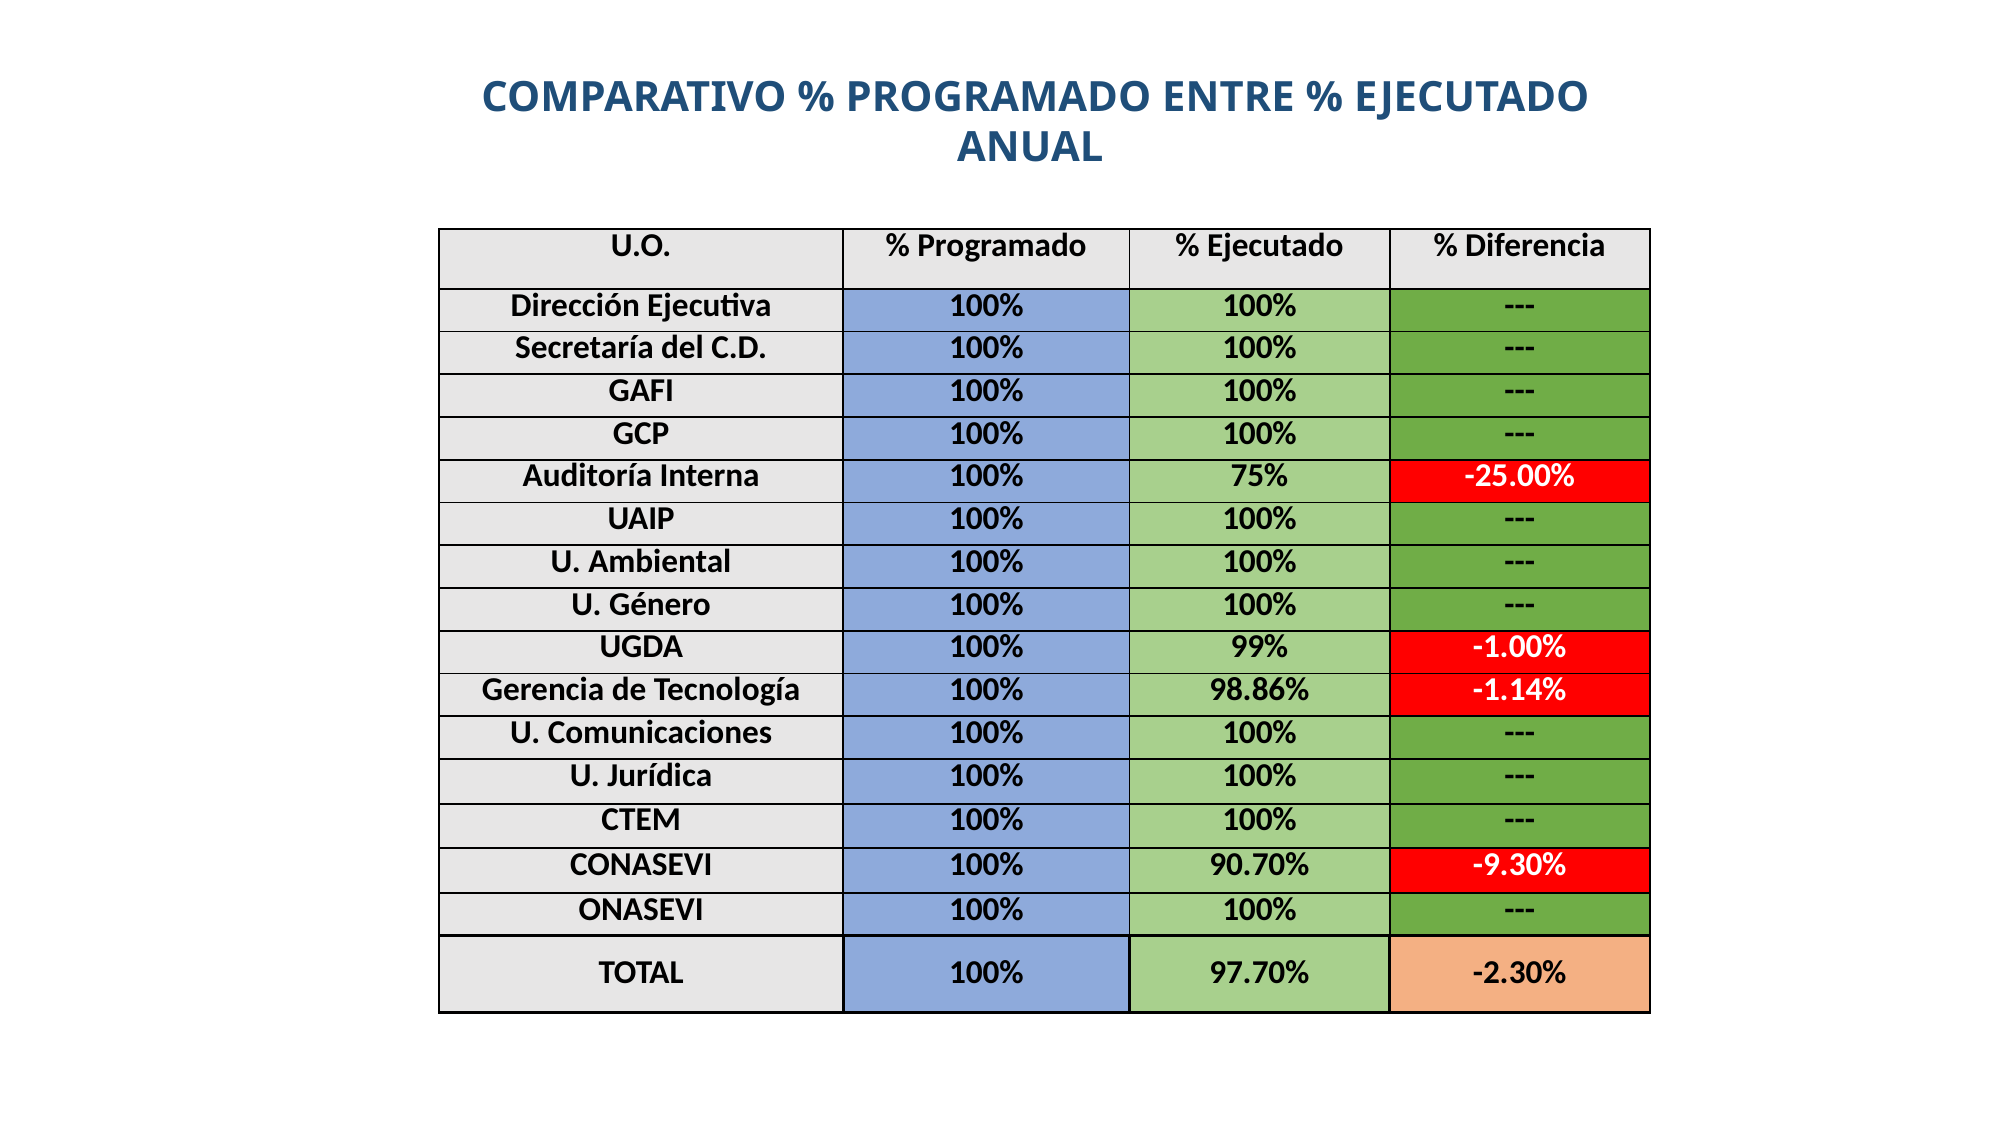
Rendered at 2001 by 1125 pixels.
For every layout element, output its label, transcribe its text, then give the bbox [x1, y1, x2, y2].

table_cell 100% [1130, 418, 1389, 459]
table_header % Diferencia [1391, 230, 1649, 288]
table_cell --- [1391, 589, 1649, 630]
table_cell Dirección Ejecutiva [440, 290, 842, 331]
table_header % Ejecutado [1130, 230, 1389, 288]
table_cell 100% [844, 589, 1129, 630]
table_cell GCP [440, 418, 842, 459]
table_header % Programado [844, 230, 1129, 288]
table_cell TOTAL [440, 937, 842, 1011]
table_cell 100% [1130, 290, 1389, 331]
table_cell 100% [845, 937, 1128, 1011]
table_cell U. Jurídica [440, 760, 842, 803]
table_cell 100% [844, 461, 1129, 502]
table_cell U. Género [440, 589, 842, 630]
table_cell UAIP [440, 503, 842, 544]
table_cell 100% [844, 717, 1129, 758]
table_cell 100% [1130, 805, 1389, 847]
table_cell Gerencia de Tecnología [440, 674, 842, 715]
table_cell 100% [1130, 332, 1389, 373]
text_box COMPARATIVO % PROGRAMADO ENTRE % EJECUTADO ANUAL [232, 62, 1699, 228]
table_cell -2.30% [1391, 937, 1649, 1011]
table_cell 100% [844, 290, 1129, 331]
table_cell --- [1391, 805, 1649, 847]
table_header U.O. [440, 230, 842, 288]
table_cell U. Comunicaciones [440, 717, 842, 758]
table_cell GAFI [440, 375, 842, 416]
table_cell 100% [844, 805, 1129, 847]
table_cell 100% [844, 894, 1129, 934]
table_cell 100% [844, 546, 1129, 587]
table_cell 100% [844, 375, 1129, 416]
table_cell --- [1391, 290, 1649, 331]
table_cell CTEM [440, 805, 842, 847]
table_cell 100% [844, 849, 1129, 892]
table_cell 100% [844, 760, 1129, 803]
table_cell --- [1391, 760, 1649, 803]
table_cell 100% [844, 418, 1129, 459]
table_cell --- [1391, 894, 1649, 934]
table_cell --- [1391, 503, 1649, 544]
table_cell 90.70% [1130, 849, 1389, 892]
table_cell 100% [844, 632, 1129, 673]
table_cell --- [1391, 332, 1649, 373]
table_cell 100% [1130, 546, 1389, 587]
table_cell 100% [1130, 894, 1389, 934]
table_cell Auditoría Interna [440, 461, 842, 502]
table_cell 99% [1130, 632, 1389, 673]
table_cell 97.70% [1131, 937, 1388, 1011]
table_cell -9.30% [1391, 849, 1649, 892]
table_cell -1.00% [1391, 632, 1649, 673]
table_cell 100% [844, 674, 1129, 715]
table_cell U. Ambiental [440, 546, 842, 587]
table_cell UGDA [440, 632, 842, 673]
table_cell 100% [844, 503, 1129, 544]
table_cell 100% [844, 332, 1129, 373]
table_cell CONASEVI [440, 849, 842, 892]
table_cell 100% [1130, 375, 1389, 416]
table_cell -1.14% [1391, 674, 1649, 715]
table_cell -25.00% [1391, 461, 1649, 502]
table_cell --- [1391, 375, 1649, 416]
table_cell 100% [1130, 503, 1389, 544]
table_cell 100% [1130, 717, 1389, 758]
table_cell --- [1391, 546, 1649, 587]
table_cell --- [1391, 418, 1649, 459]
table_cell 75% [1130, 461, 1389, 502]
table_cell Secretaría del C.D. [440, 332, 842, 373]
table_cell 100% [1130, 760, 1389, 803]
table_cell --- [1391, 717, 1649, 758]
table_cell 100% [1130, 589, 1389, 630]
table_cell 98.86% [1130, 674, 1389, 715]
table_cell ONASEVI [440, 894, 842, 934]
